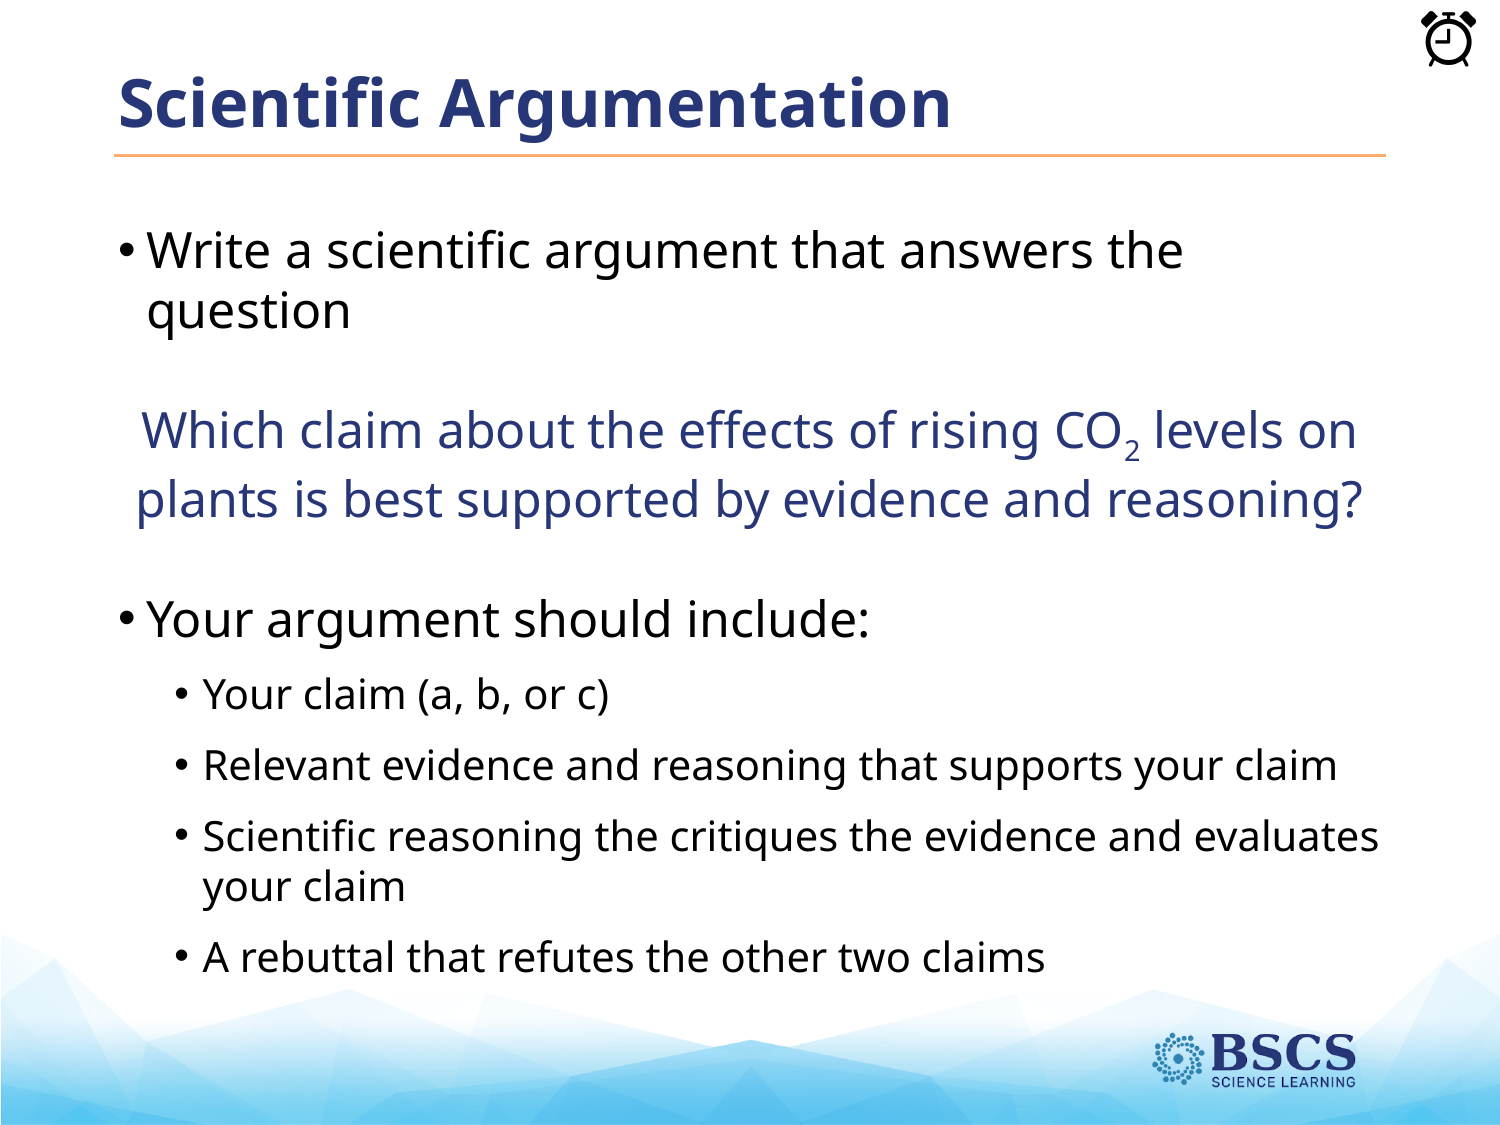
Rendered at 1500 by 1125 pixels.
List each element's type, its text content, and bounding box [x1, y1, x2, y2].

list Write a scientific argument that answers the question Which claim about the effects of rising CO2 levels on plants is best supported by evidence and reasoning? Your argument should include: Your claim (a, b, or c) Relevant evidence and reasoning that supports your claim Scientific reasoning the critiques the evidence and evaluates your claim A rebuttal that refutes the other two claims [103, 211, 1397, 971]
title Scientific Argumentation [103, 75, 1397, 136]
picture [0, 0, 1500, 1125]
